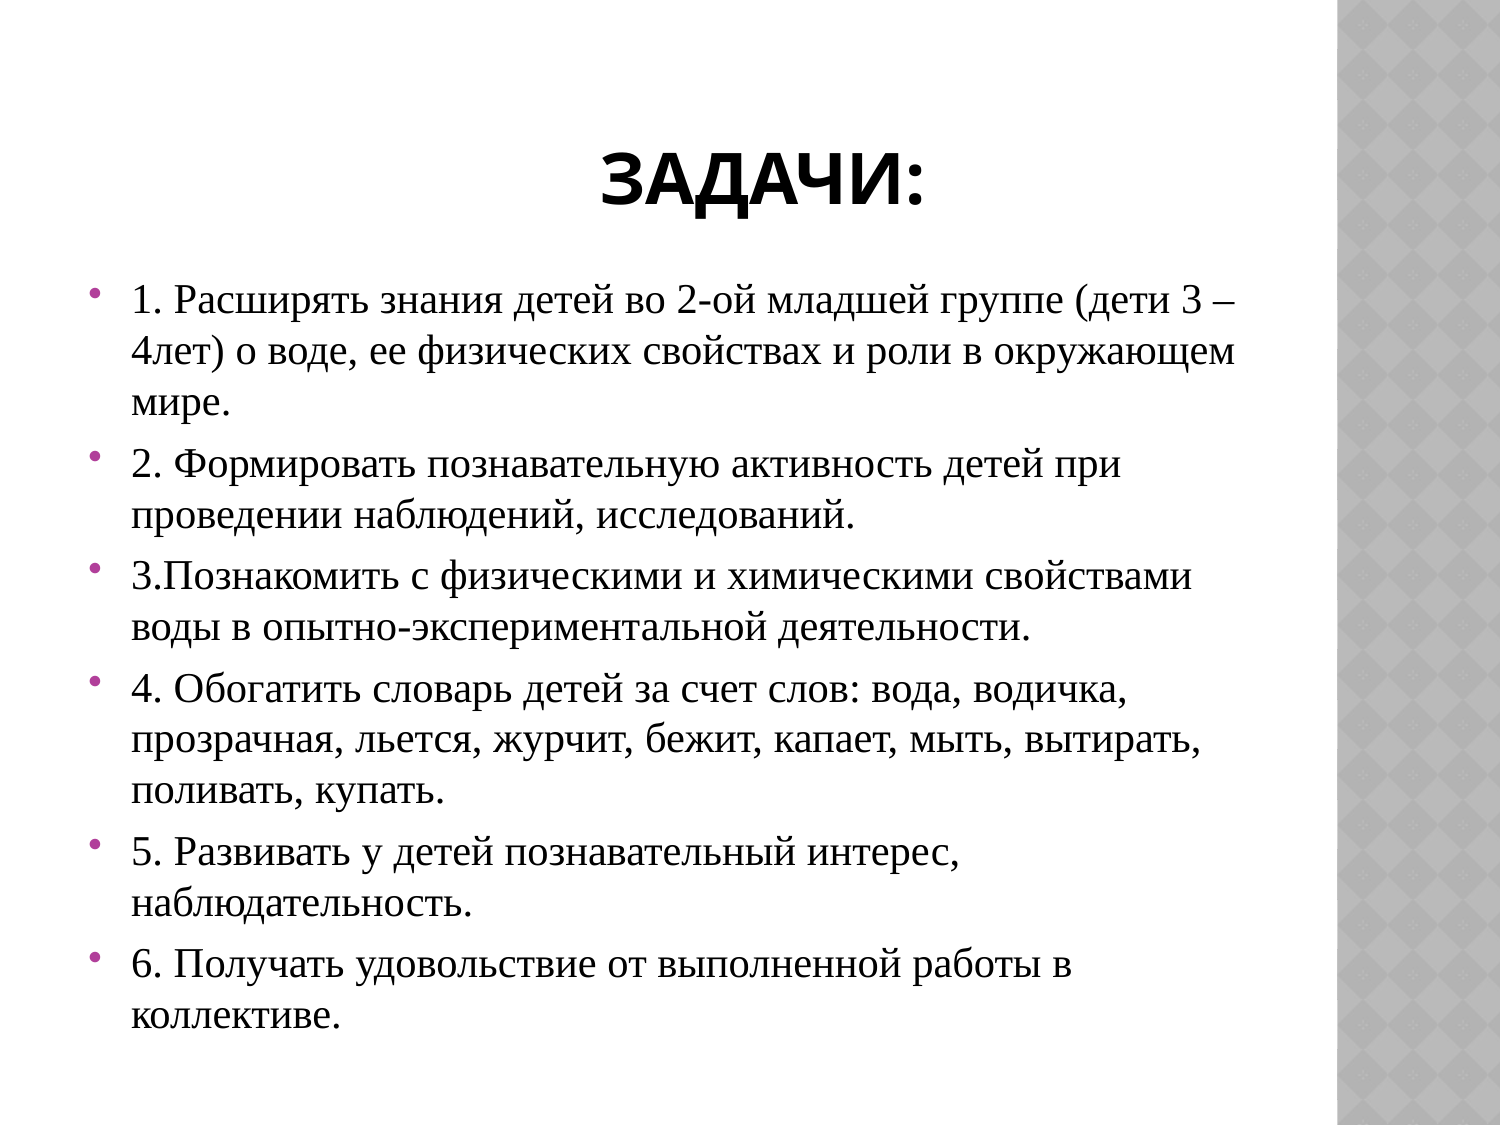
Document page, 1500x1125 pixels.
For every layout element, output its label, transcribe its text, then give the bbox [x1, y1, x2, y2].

list 1. Расширять знания детей во 2-ой младшей группе (дети 3 – 4лет) о воде, ее физических свойствах и роли в окружающем мире. 2. Формировать познавательную активность детей при проведении наблюдений, исследований. 3.Познакомить с физическими и химическими свойствами воды в опытно-экспериментальной деятельности. 4. Обогатить словарь детей за счет слов: вода, водичка, прозрачная, льется, журчит, бежит, капает, мыть, вытирать, поливать, купать. 5. Развивать у детей познавательный интерес, наблюдательность. 6. Получать удовольствие от выполненной работы в коллективе. [75, 264, 1263, 1059]
title Задачи: [128, 46, 1397, 305]
